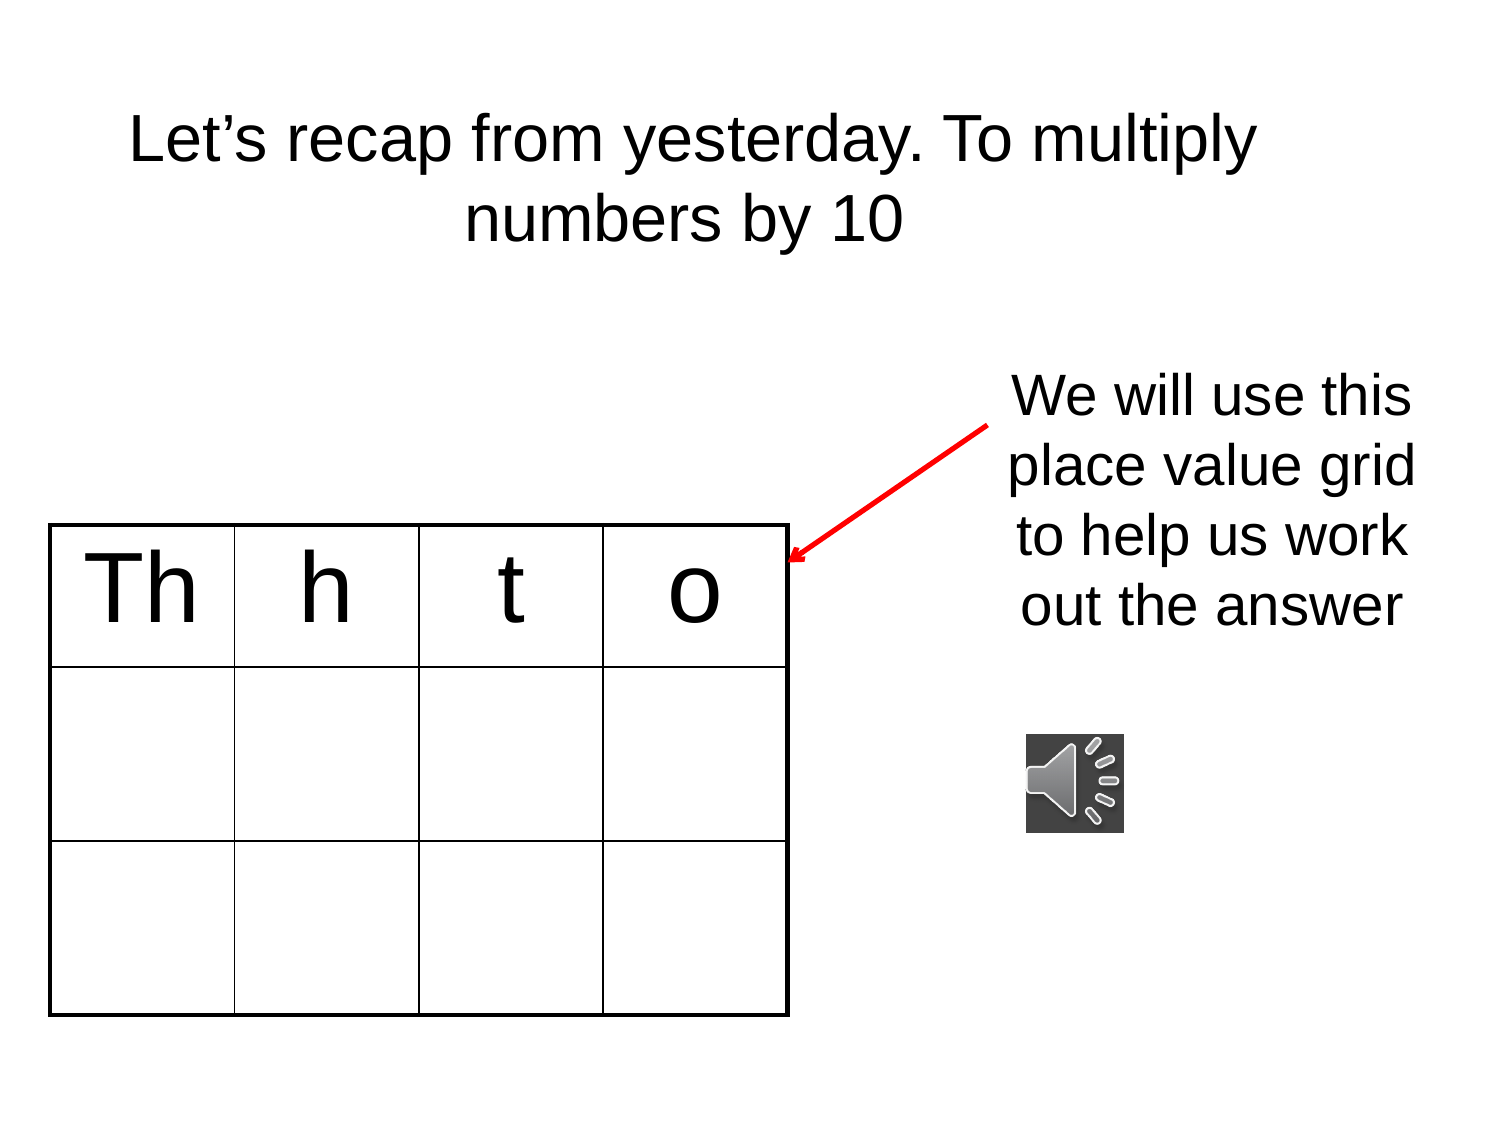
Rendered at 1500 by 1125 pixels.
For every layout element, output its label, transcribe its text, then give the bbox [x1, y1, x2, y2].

table_cell [420, 668, 602, 840]
table_cell [235, 842, 418, 1013]
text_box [787, 424, 988, 563]
picture [1024, 733, 1126, 834]
table_cell [604, 668, 785, 840]
table_header Th [52, 527, 234, 666]
table_header t [420, 527, 602, 666]
table_cell [604, 842, 785, 1013]
table_cell [52, 668, 234, 840]
text_box We will use this place value grid to help us work out the answer [975, 349, 1450, 645]
table_header o [604, 527, 785, 666]
table_cell [420, 842, 602, 1013]
table_cell [235, 668, 418, 840]
table_cell [52, 842, 234, 1013]
table_header h [235, 527, 418, 666]
text_box Let’s recap from yesterday. To multiply numbers by 10 [37, 87, 1350, 263]
